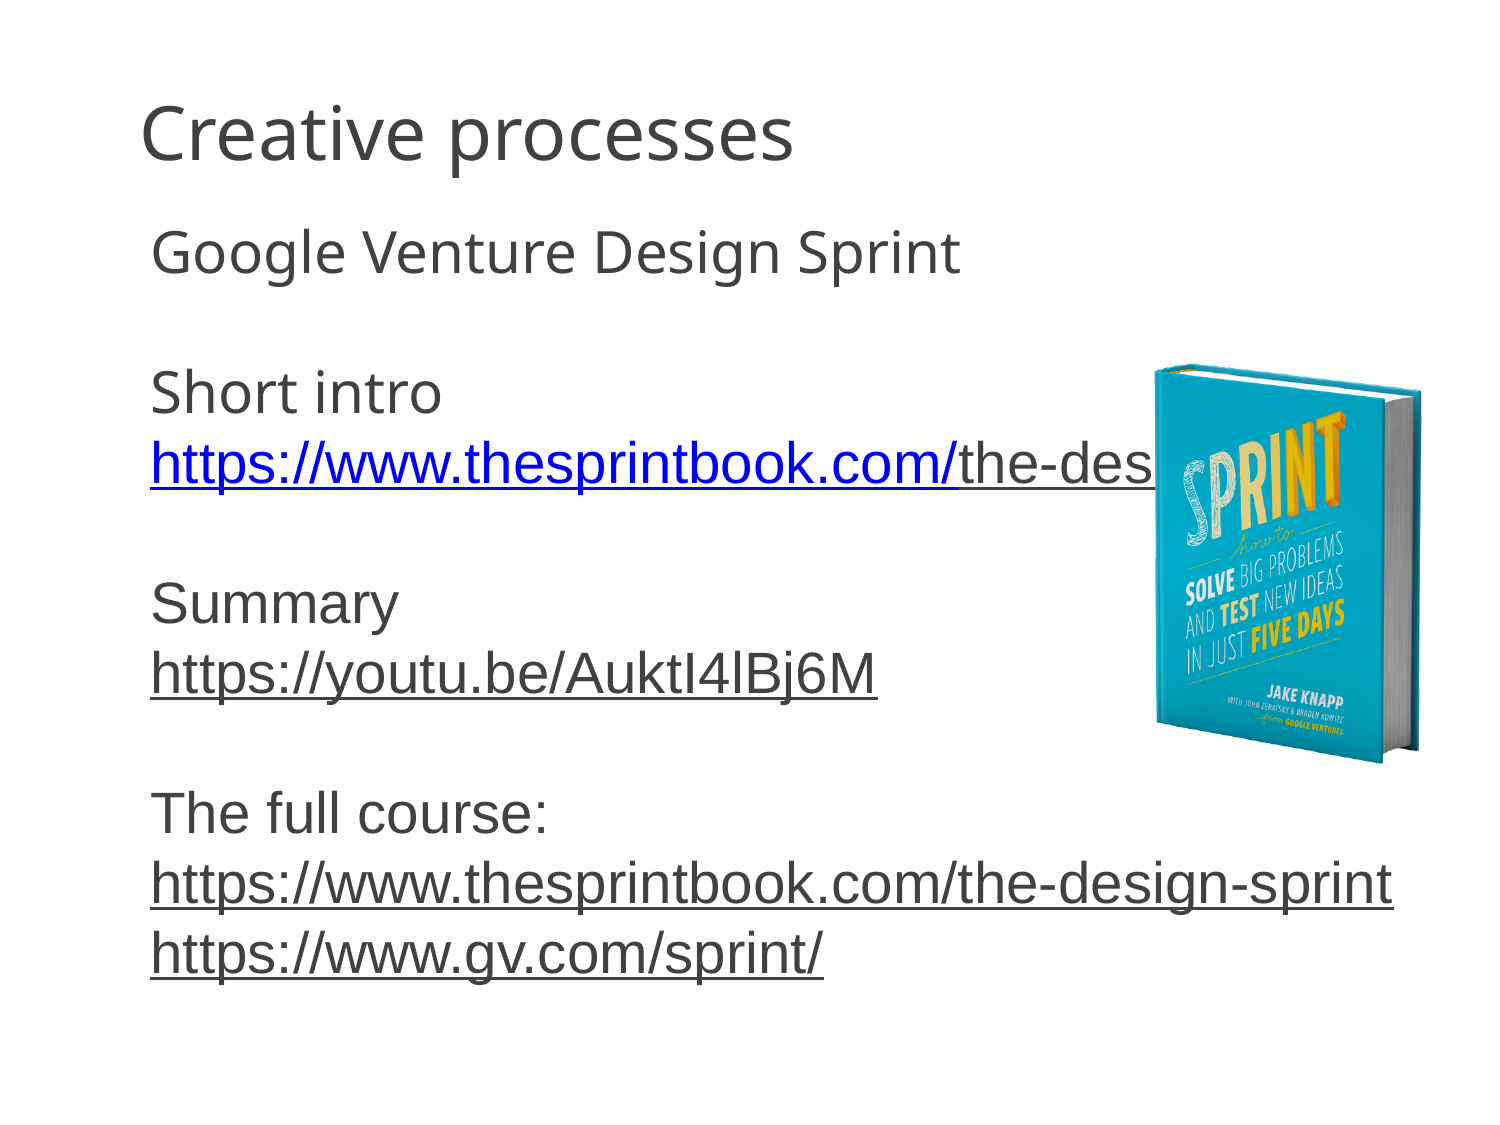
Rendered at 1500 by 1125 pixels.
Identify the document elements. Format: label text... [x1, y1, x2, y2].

picture [1151, 361, 1424, 764]
text_box Google Venture Design Sprint Short intro https://www.thesprintbook.com/the-design-sprint Summary https://youtu.be/AuktI4lBj6M The full course: https://www.thesprintbook.com/the-design-sprint https://www.gv.com/sprint/ [135, 208, 1471, 1125]
text_box Creative processes [124, 78, 812, 183]
